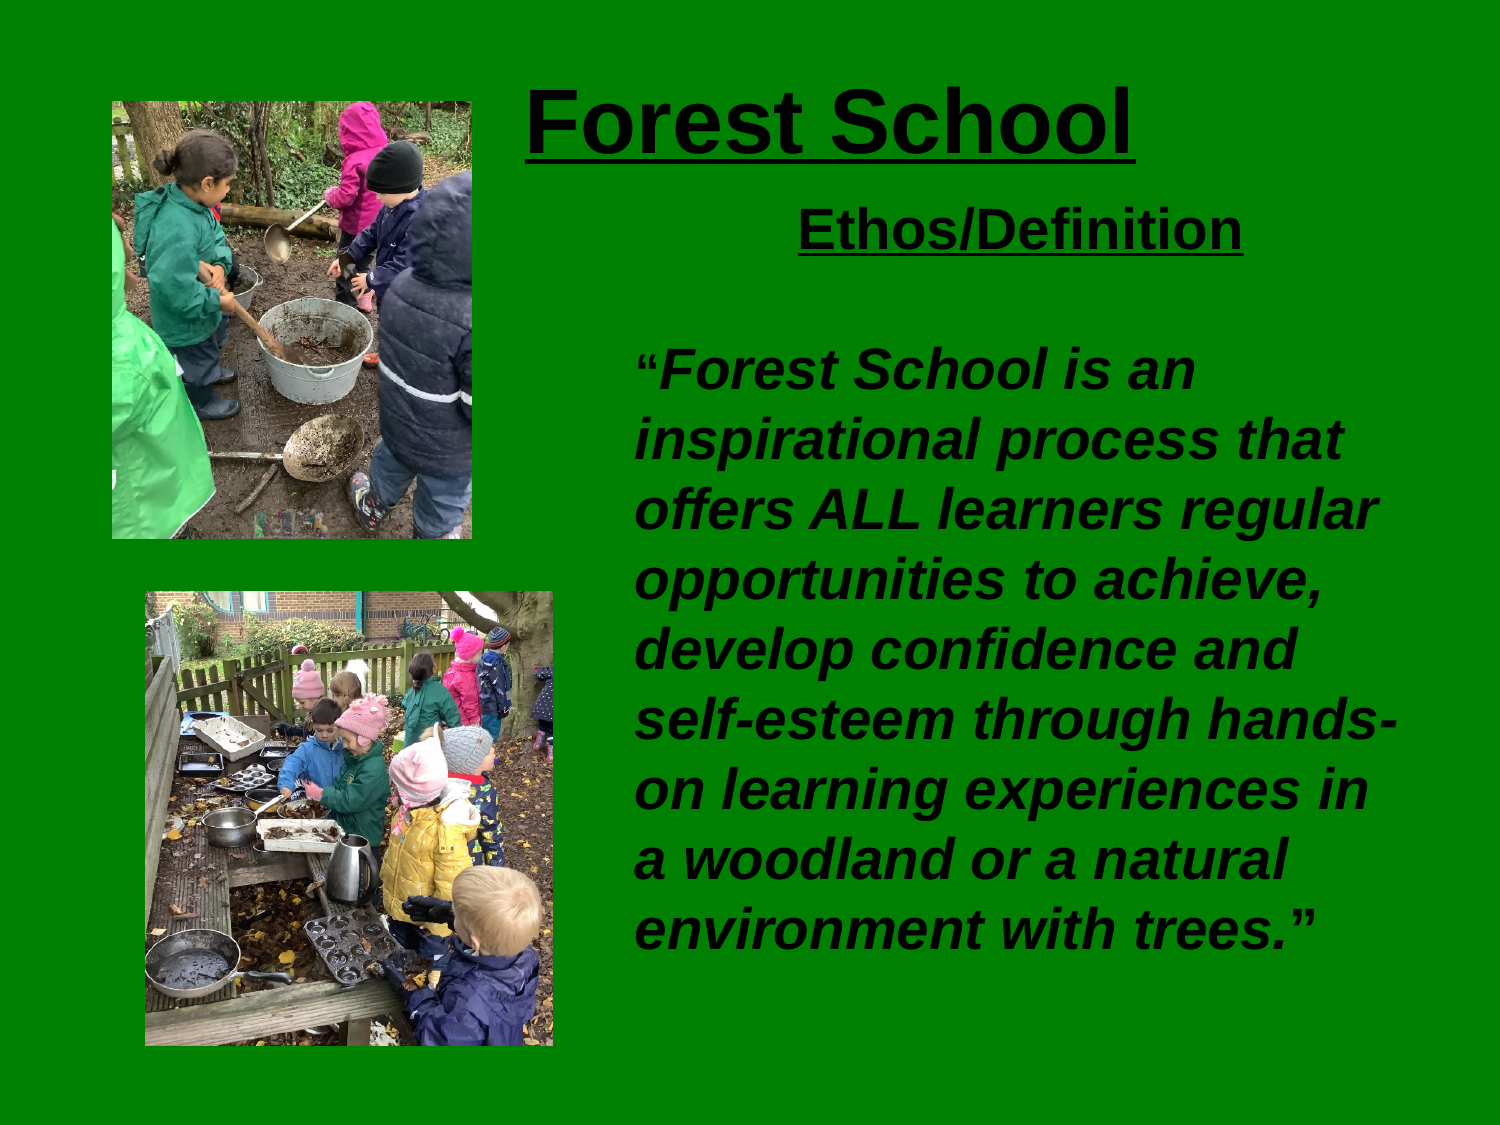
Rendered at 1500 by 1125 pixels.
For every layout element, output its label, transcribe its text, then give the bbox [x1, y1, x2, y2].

picture [145, 590, 553, 1046]
text_box Ethos/Definition “Forest School is an inspirational process that offers ALL learners regular opportunities to achieve, develop confidence and self-esteem through hands-on learning experiences in a woodland or a natural environment with trees.” [620, 184, 1423, 969]
picture [111, 101, 472, 540]
text_box Forest School [509, 54, 1282, 180]
